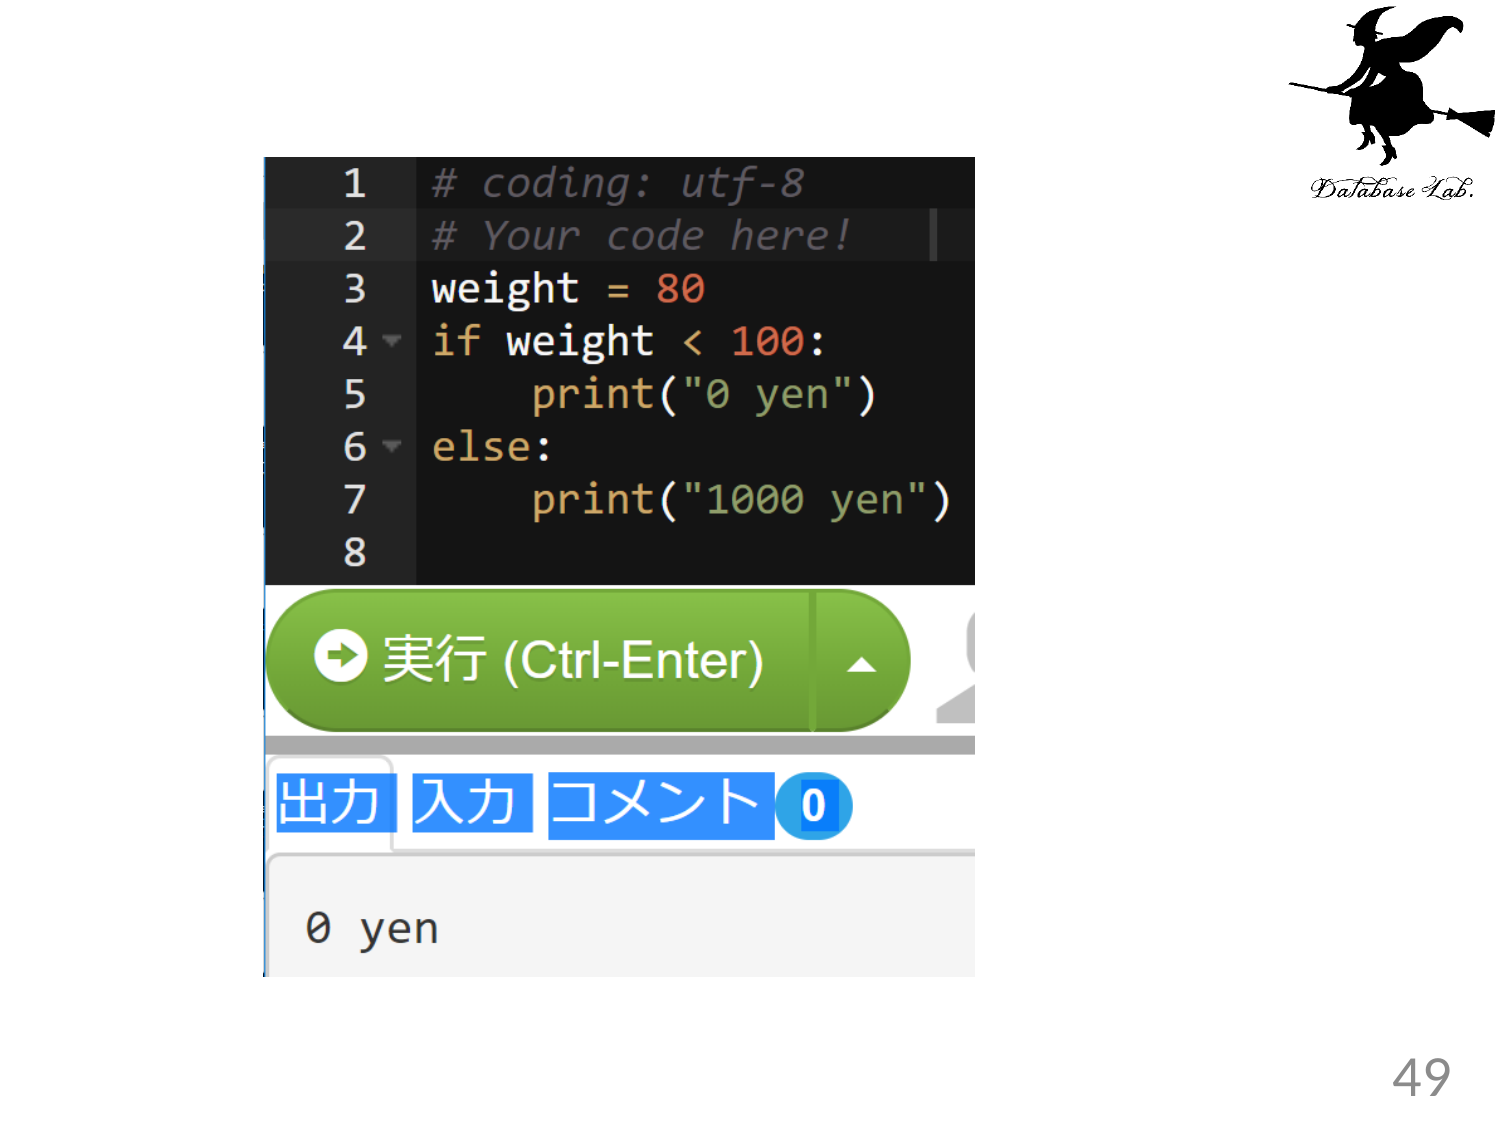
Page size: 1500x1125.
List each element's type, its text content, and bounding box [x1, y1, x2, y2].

slide_number 49 [1129, 1042, 1467, 1103]
picture [1284, 2, 1499, 204]
picture [263, 157, 975, 977]
